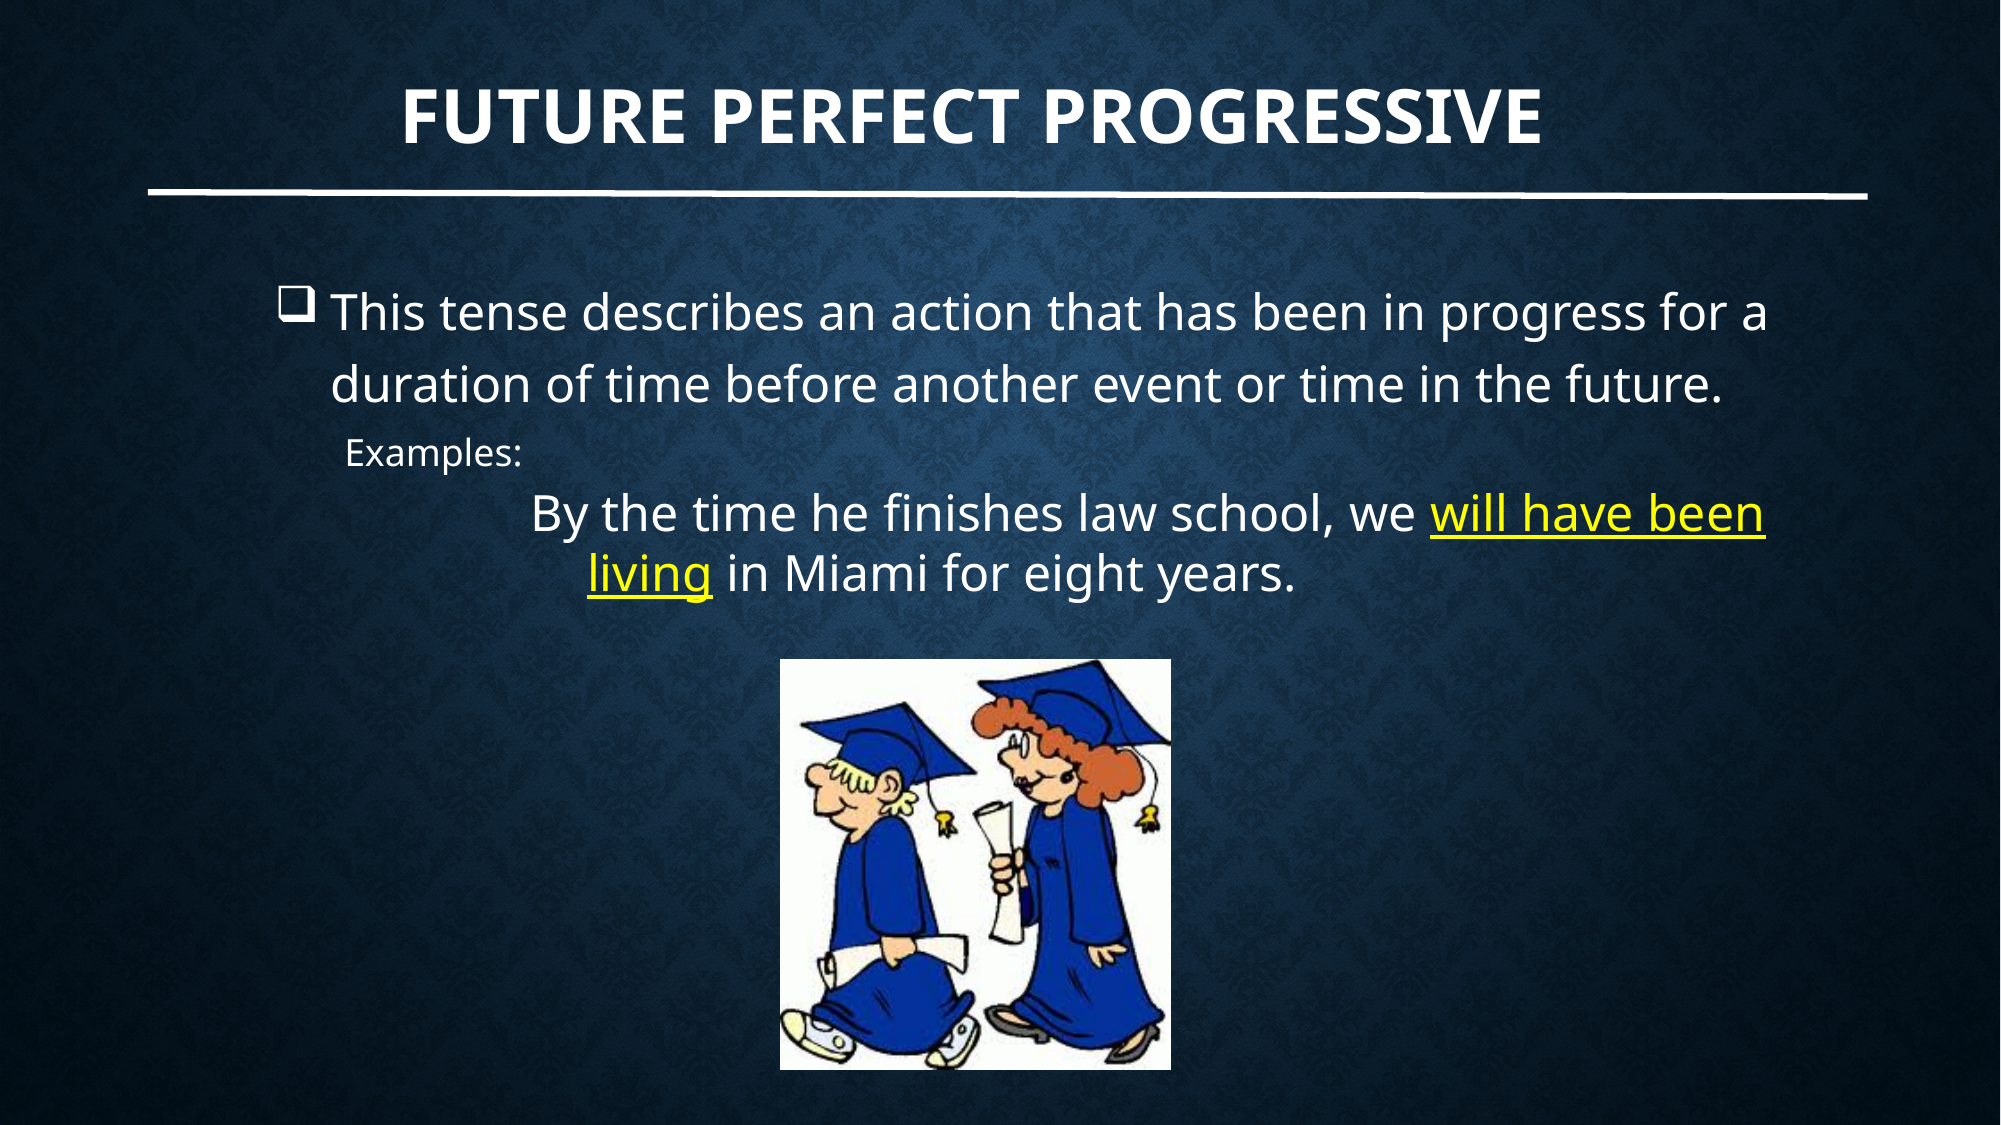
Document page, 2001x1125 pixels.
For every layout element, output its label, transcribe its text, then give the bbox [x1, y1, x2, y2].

subtitle This tense describes an action that has been in progress for a duration of time before another event or time in the future. [259, 261, 1847, 430]
text_box By the time he finishes law school, we will have been living in Miami for eight years. [516, 473, 1841, 679]
picture [779, 659, 1171, 1071]
text_box Examples: [329, 421, 848, 482]
title Future Perfect progressive [234, 36, 1711, 167]
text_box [147, 191, 1869, 197]
